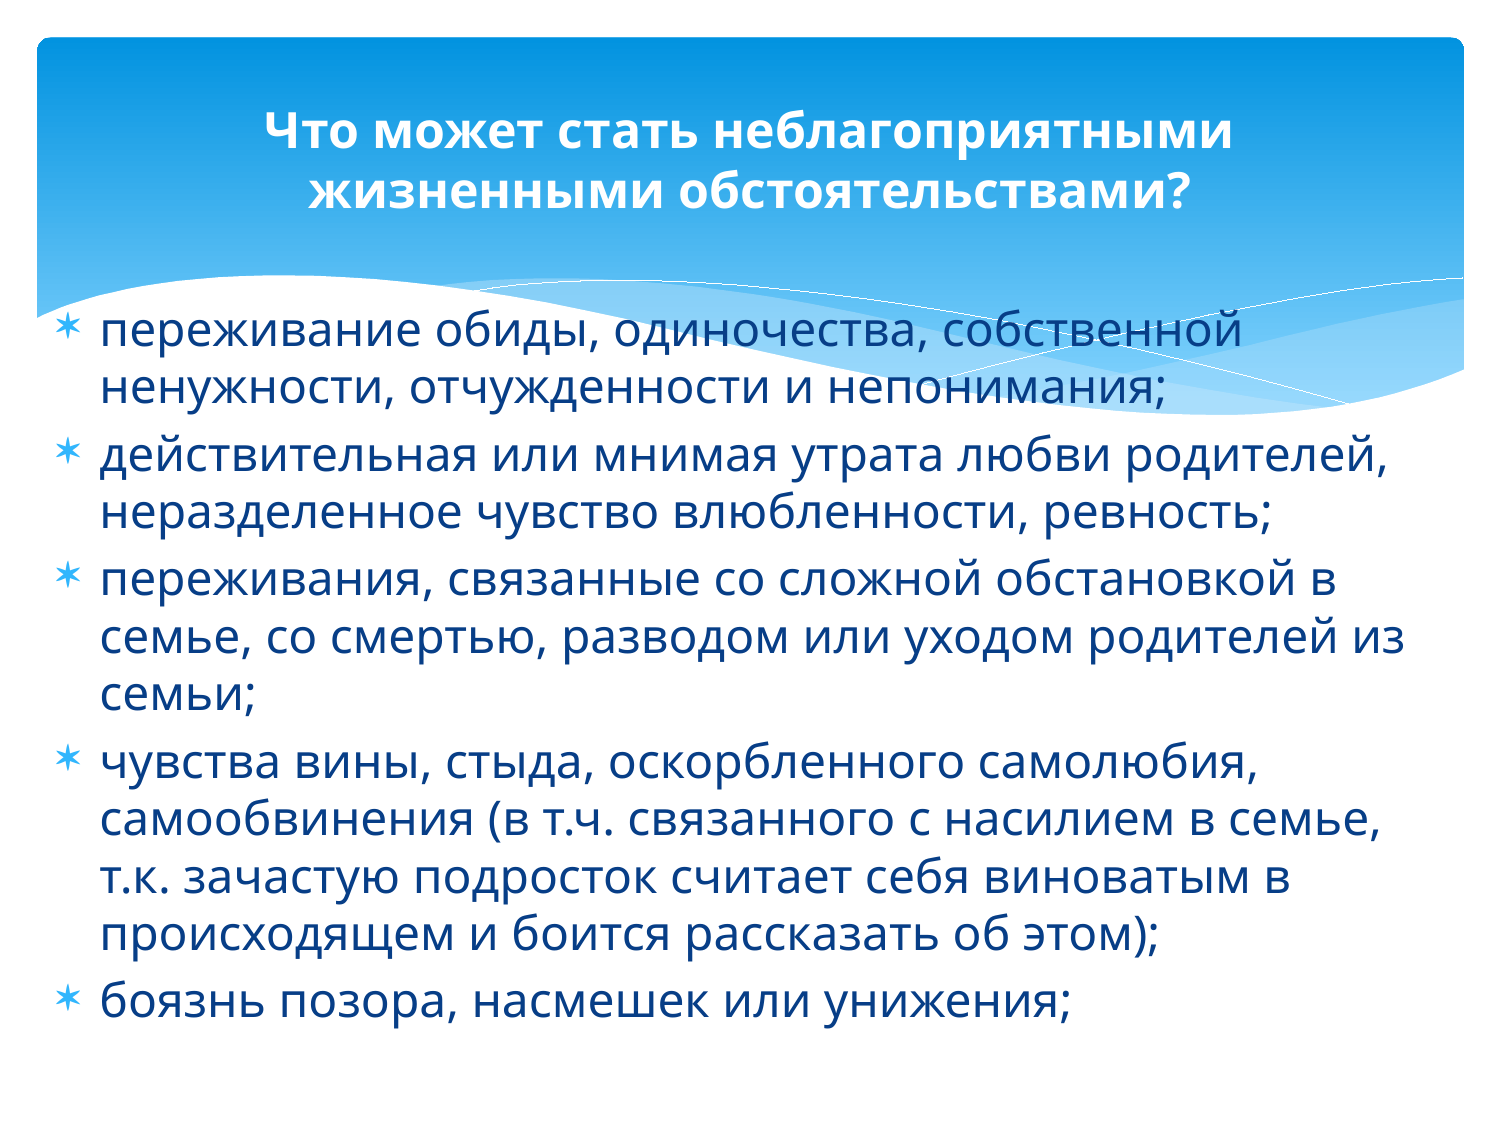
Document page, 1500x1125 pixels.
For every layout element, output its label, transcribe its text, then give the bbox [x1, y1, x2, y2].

list переживание обиды, одиночества, собственной ненужности, отчужденности и непонимания; действительная или мнимая утрата любви родителей, неразделенное чувство влюбленности, ревность; переживания, связанные со сложной обстановкой в семье, со смертью, разводом или уходом родителей из семьи; чувства вины, стыда, оскорбленного самолюбия, самообвинения (в т.ч. связанного с насилием в семье, т.к. зачастую подросток считает себя виноватым в происходящем и боится рассказать об этом); боязнь позора, насмешек или унижения; [41, 290, 1459, 1047]
title Что может стать неблагоприятными жизненными обстоятельствами? [75, 55, 1425, 261]
